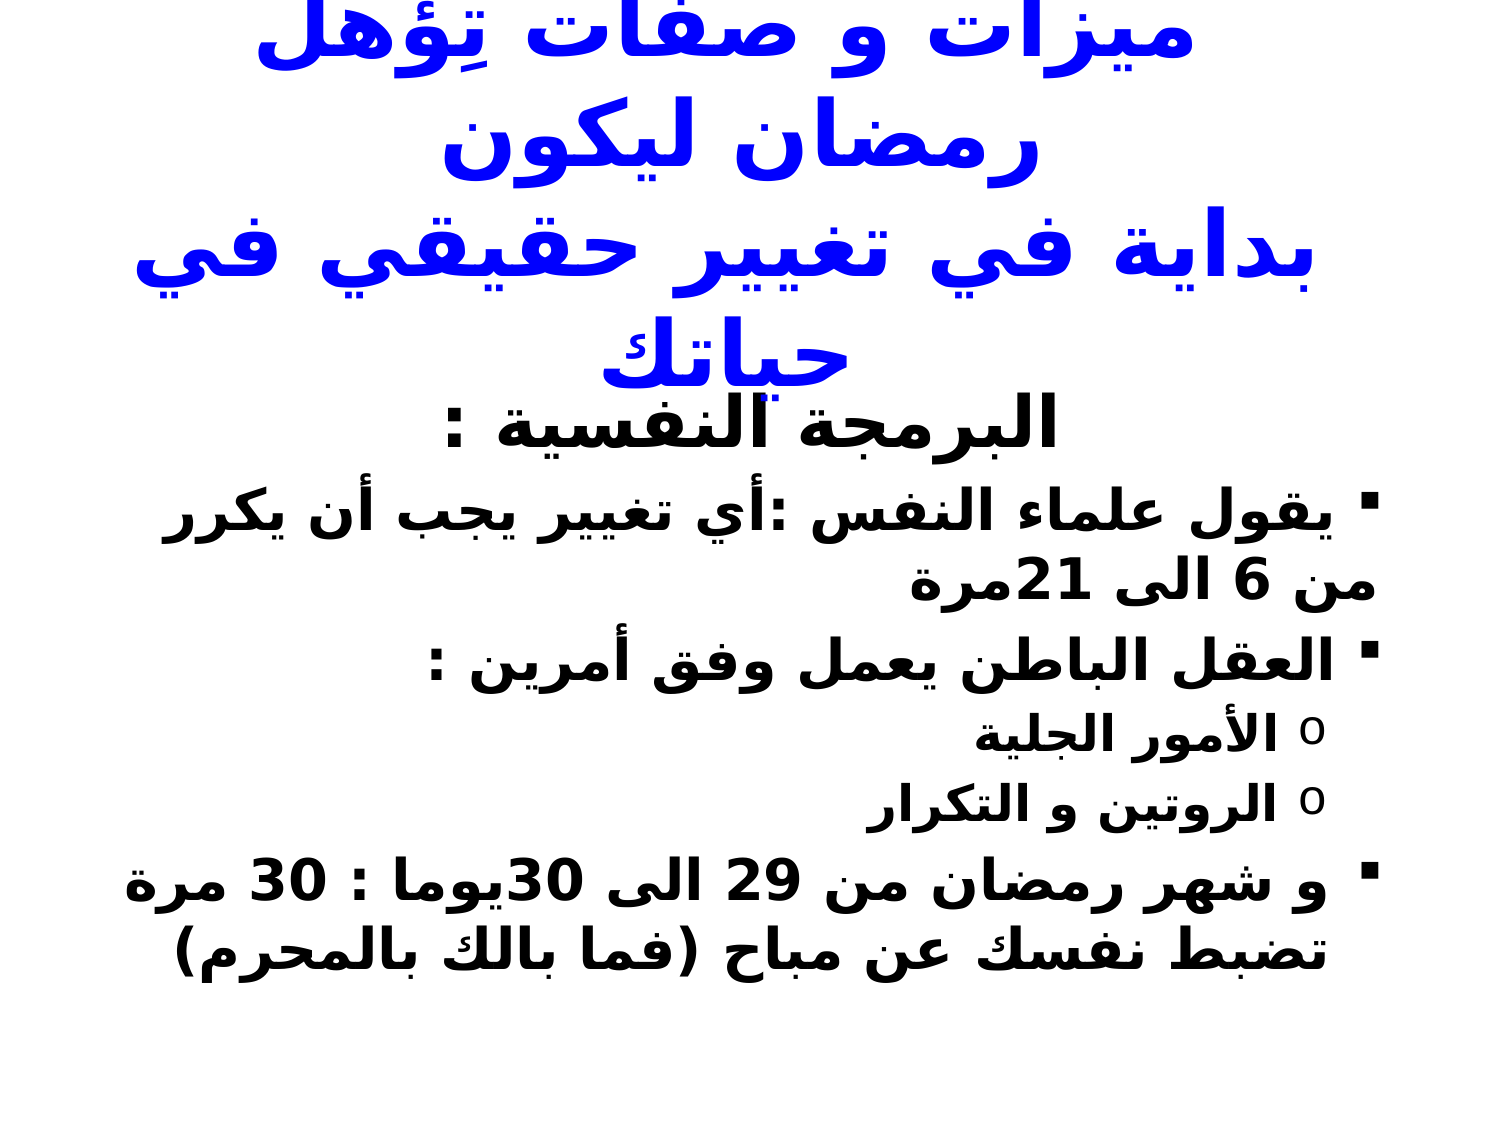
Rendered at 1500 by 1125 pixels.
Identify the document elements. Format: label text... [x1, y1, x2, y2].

list البرمجة النفسية : يقول علماء النفس :أي تغيير يجب أن يكرر من 6 الى 21مرة العقل الباطن يعمل وفق أمرين : الأمور الجلية الروتين و التكرار و شهر رمضان من 29 الى 30يوما : 30 مرة تضبط نفسك عن مباح (فما بالك بالمحرم) [107, 368, 1395, 1032]
title ميزات و صفات تِؤهل رمضان ليكون بداية في تغيير حقيقي في حياتك [76, 66, 1376, 303]
